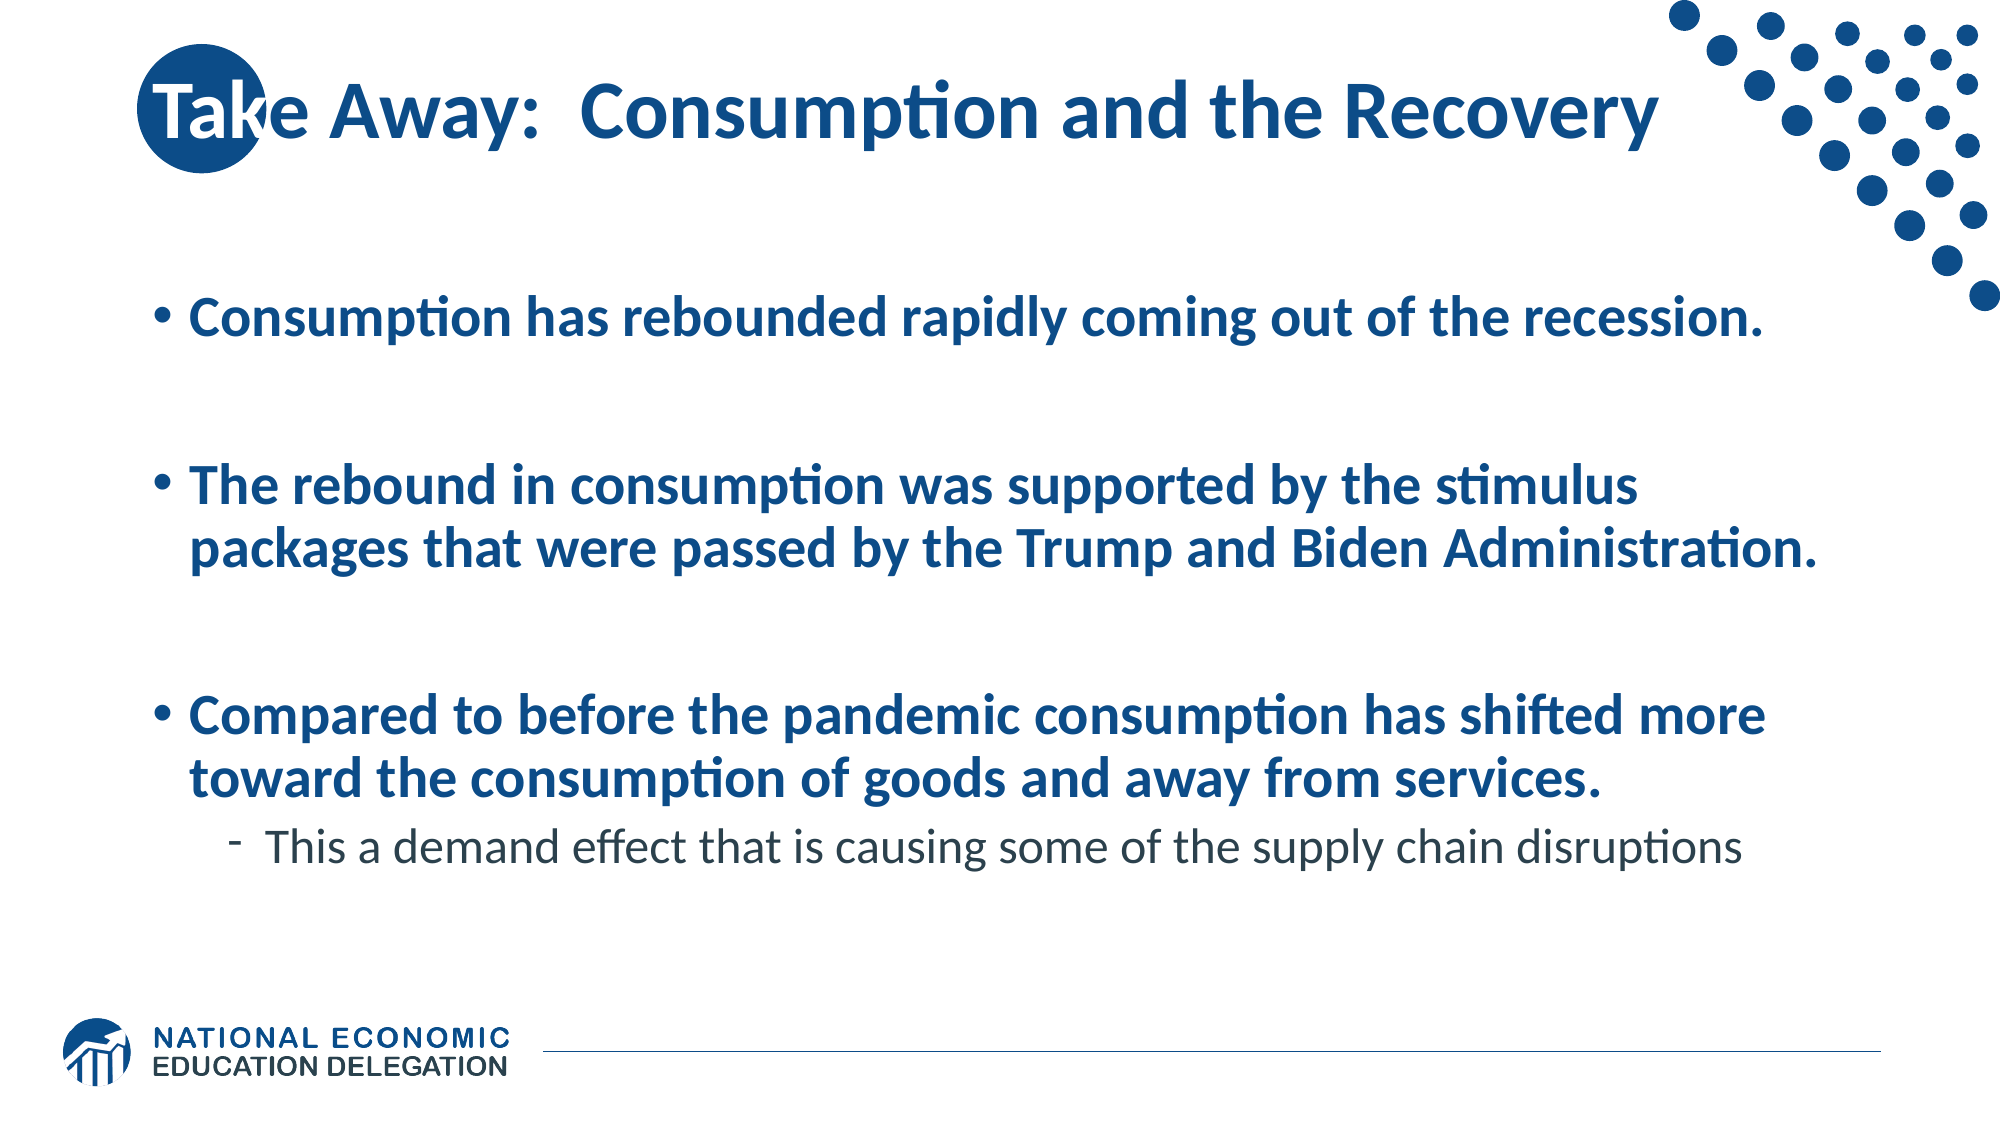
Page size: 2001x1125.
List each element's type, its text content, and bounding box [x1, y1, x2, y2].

list Consumption has rebounded rapidly coming out of the recession. The rebound in consumption was supported by the stimulus packages that were passed by the Trump and Biden Administration. Compared to before the pandemic consumption has shifted more toward the consumption of goods and away from services. This a demand effect that is causing some of the supply chain disruptions [137, 147, 1863, 1014]
title Take Away: Consumption and the Recovery [137, 37, 1863, 147]
picture [55, 1013, 520, 1091]
